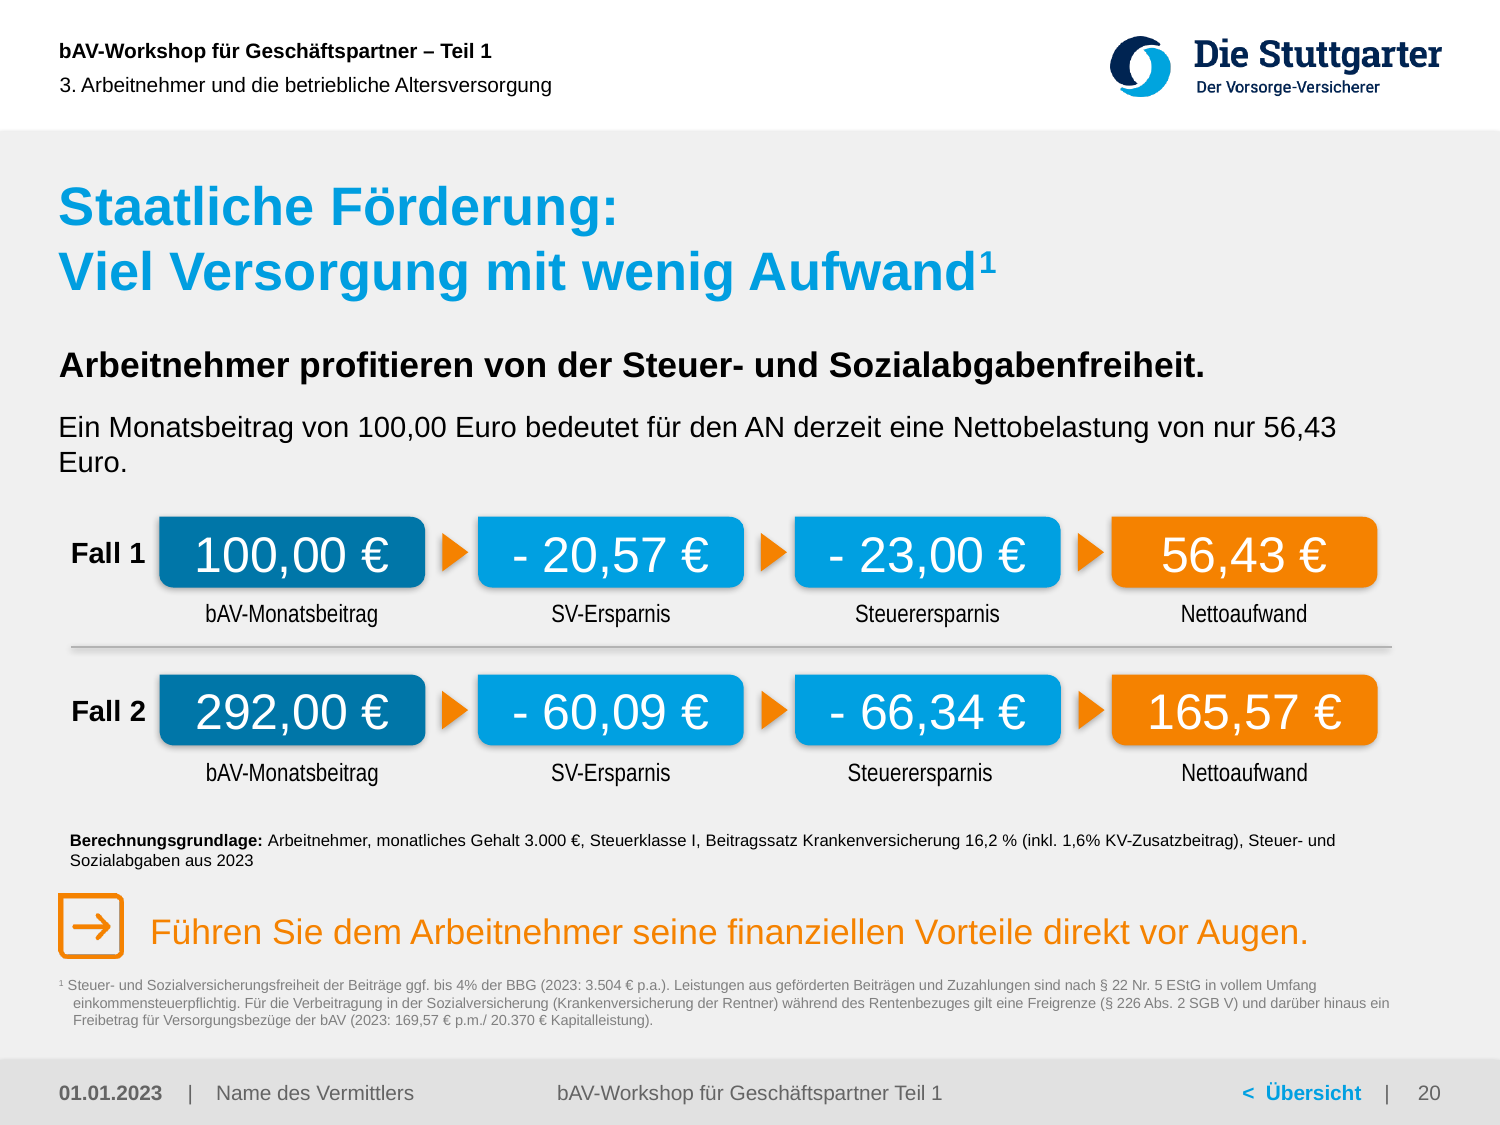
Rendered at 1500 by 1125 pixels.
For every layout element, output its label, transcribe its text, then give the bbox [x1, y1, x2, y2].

footer bAV-Workshop für Geschäftspartner Teil 1 [453, 1060, 1047, 1125]
list Führen Sie dem Arbeitnehmer seine finanziellen Vorteile direkt vor Augen. [150, 884, 1442, 987]
picture [58, 893, 124, 959]
text_box Berechnungsgrundlage: Arbeitnehmer, monatliches Gehalt 3.000 €, Steuerklasse I, Beitragssatz Krankenversicherung 16,2 % (inkl. 1,6% KV-Zusatzbeitrag), Steuer- und Sozialabgaben aus 2023 [55, 822, 1399, 877]
list Arbeitnehmer profitieren von der Steuer- und Sozialabgabenfreiheit. [58, 342, 1442, 386]
slide_number 20 [1358, 1060, 1500, 1125]
picture [1110, 36, 1442, 97]
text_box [70, 516, 1392, 788]
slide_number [0, 1060, 183, 1125]
list 3. Arbeitnehmer und die betriebliche Altersversorgung [0, 36, 1073, 132]
text_box Ein Monatsbeitrag von 100,00 Euro bedeutet für den AN derzeit eine Nettobelastung von nur 56,43 Euro. [58, 408, 1417, 479]
list 1 Steuer- und Sozialversicherungsfreiheit der Beiträge ggf. bis 4% der BBG (2023: 3.504 € p.a.). Leistungen aus geförderten Beiträgen und Zuzahlungen sind nach § 22 Nr. 5 EStG in vollem Umfang einkommensteuerpflichtig. Für die Verbeitragung in der Sozialversicherung (Krankenversicherung der Rentner) während des Rentenbezuges gilt eine Freigrenze (§ 226 Abs. 2 SGB V) und darüber hinaus ein Freibetrag für Versorgungsbezüge der bAV (2023: 169,57 € p.m./ 20.370 € Kapitalleistung). [58, 1011, 1442, 1029]
title Staatliche Förderung: Viel Versorgung mit wenig Aufwand1 [58, 171, 1442, 254]
